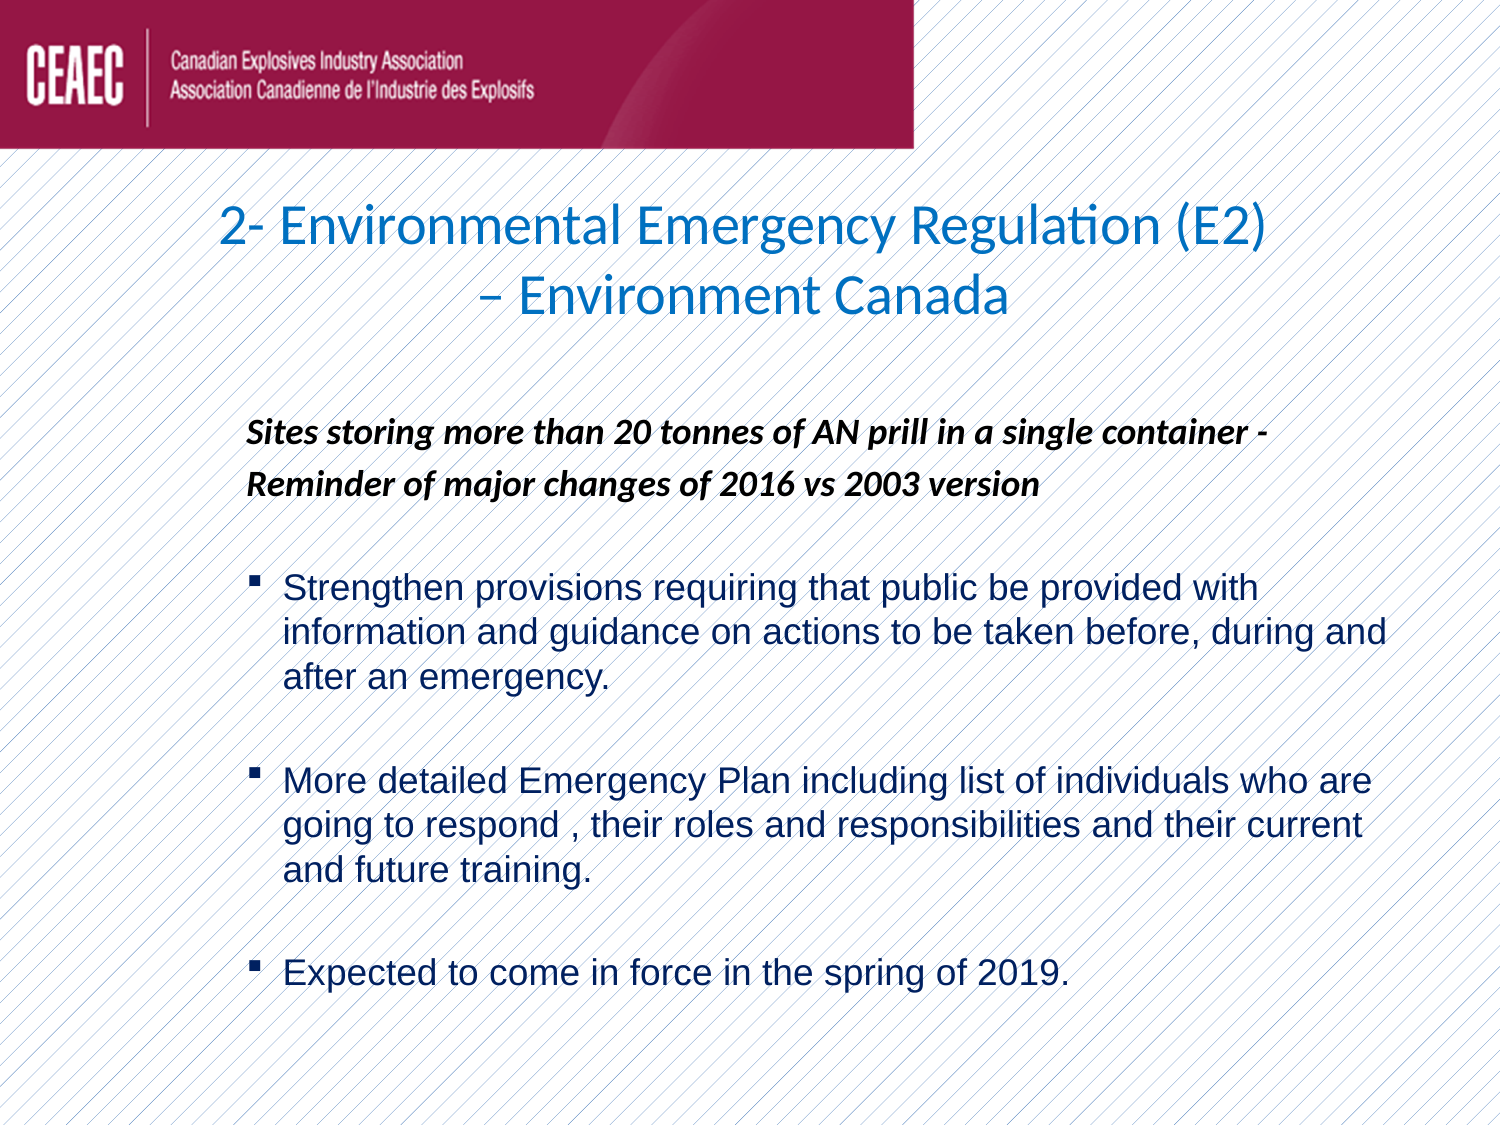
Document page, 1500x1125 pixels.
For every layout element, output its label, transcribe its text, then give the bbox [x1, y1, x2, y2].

text_box Sites storing more than 20 tonnes of AN prill in a single container - Reminder of major changes of 2016 vs 2003 version Strengthen provisions requiring that public be provided with information and guidance on actions to be taken before, during and after an emergency. More detailed Emergency Plan including list of individuals who are going to respond , their roles and responsibilities and their current and future training. Expected to come in force in the spring of 2019. [87, 399, 1438, 1005]
picture [0, 0, 915, 151]
title 2- Environmental Emergency Regulation (E2) – Environment Canada [187, 162, 1300, 350]
